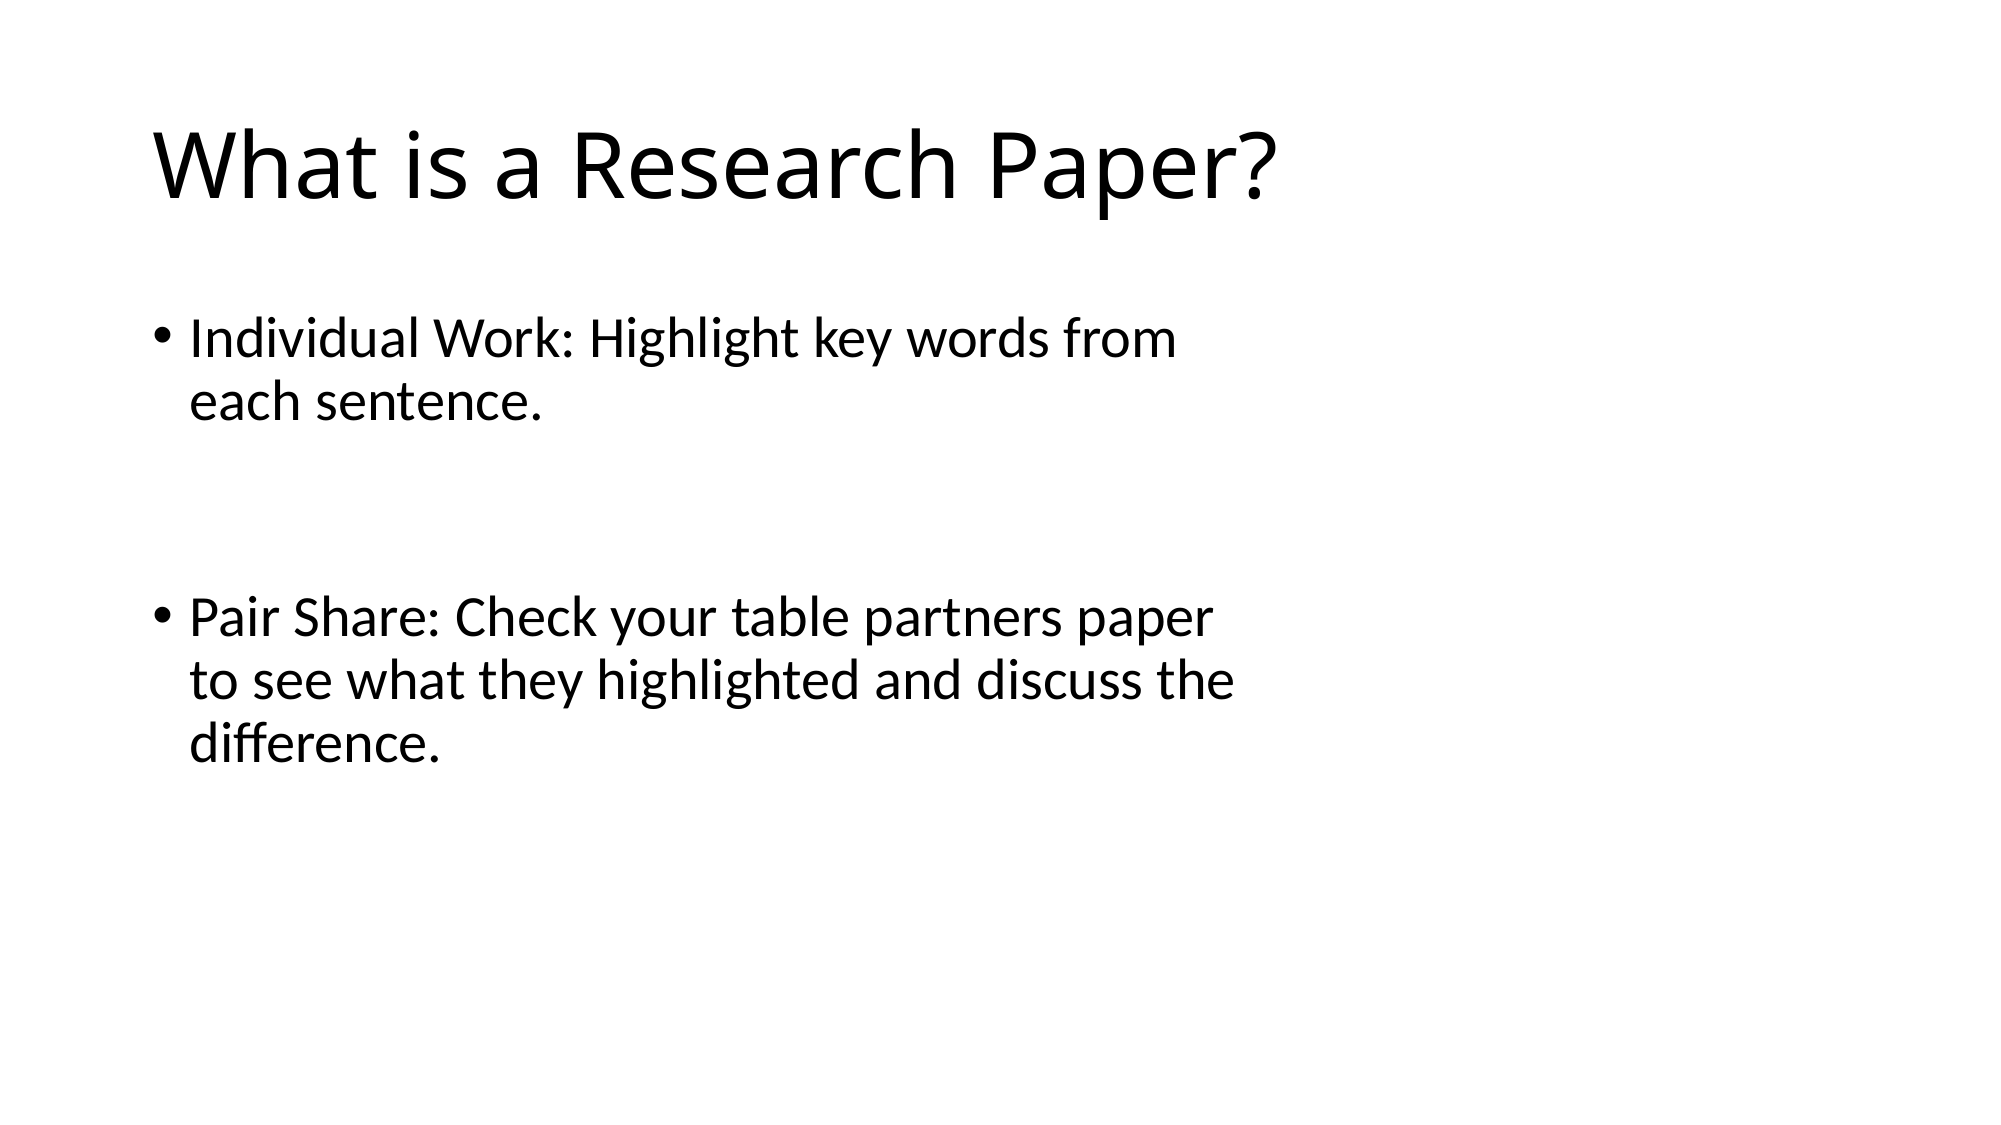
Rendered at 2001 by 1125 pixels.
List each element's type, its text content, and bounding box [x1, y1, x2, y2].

list Individual Work: Highlight key words from each sentence. Pair Share: Check your table partners paper to see what they highlighted and discuss the difference. [137, 299, 1273, 1014]
title What is a Research Paper? [137, 59, 1863, 278]
